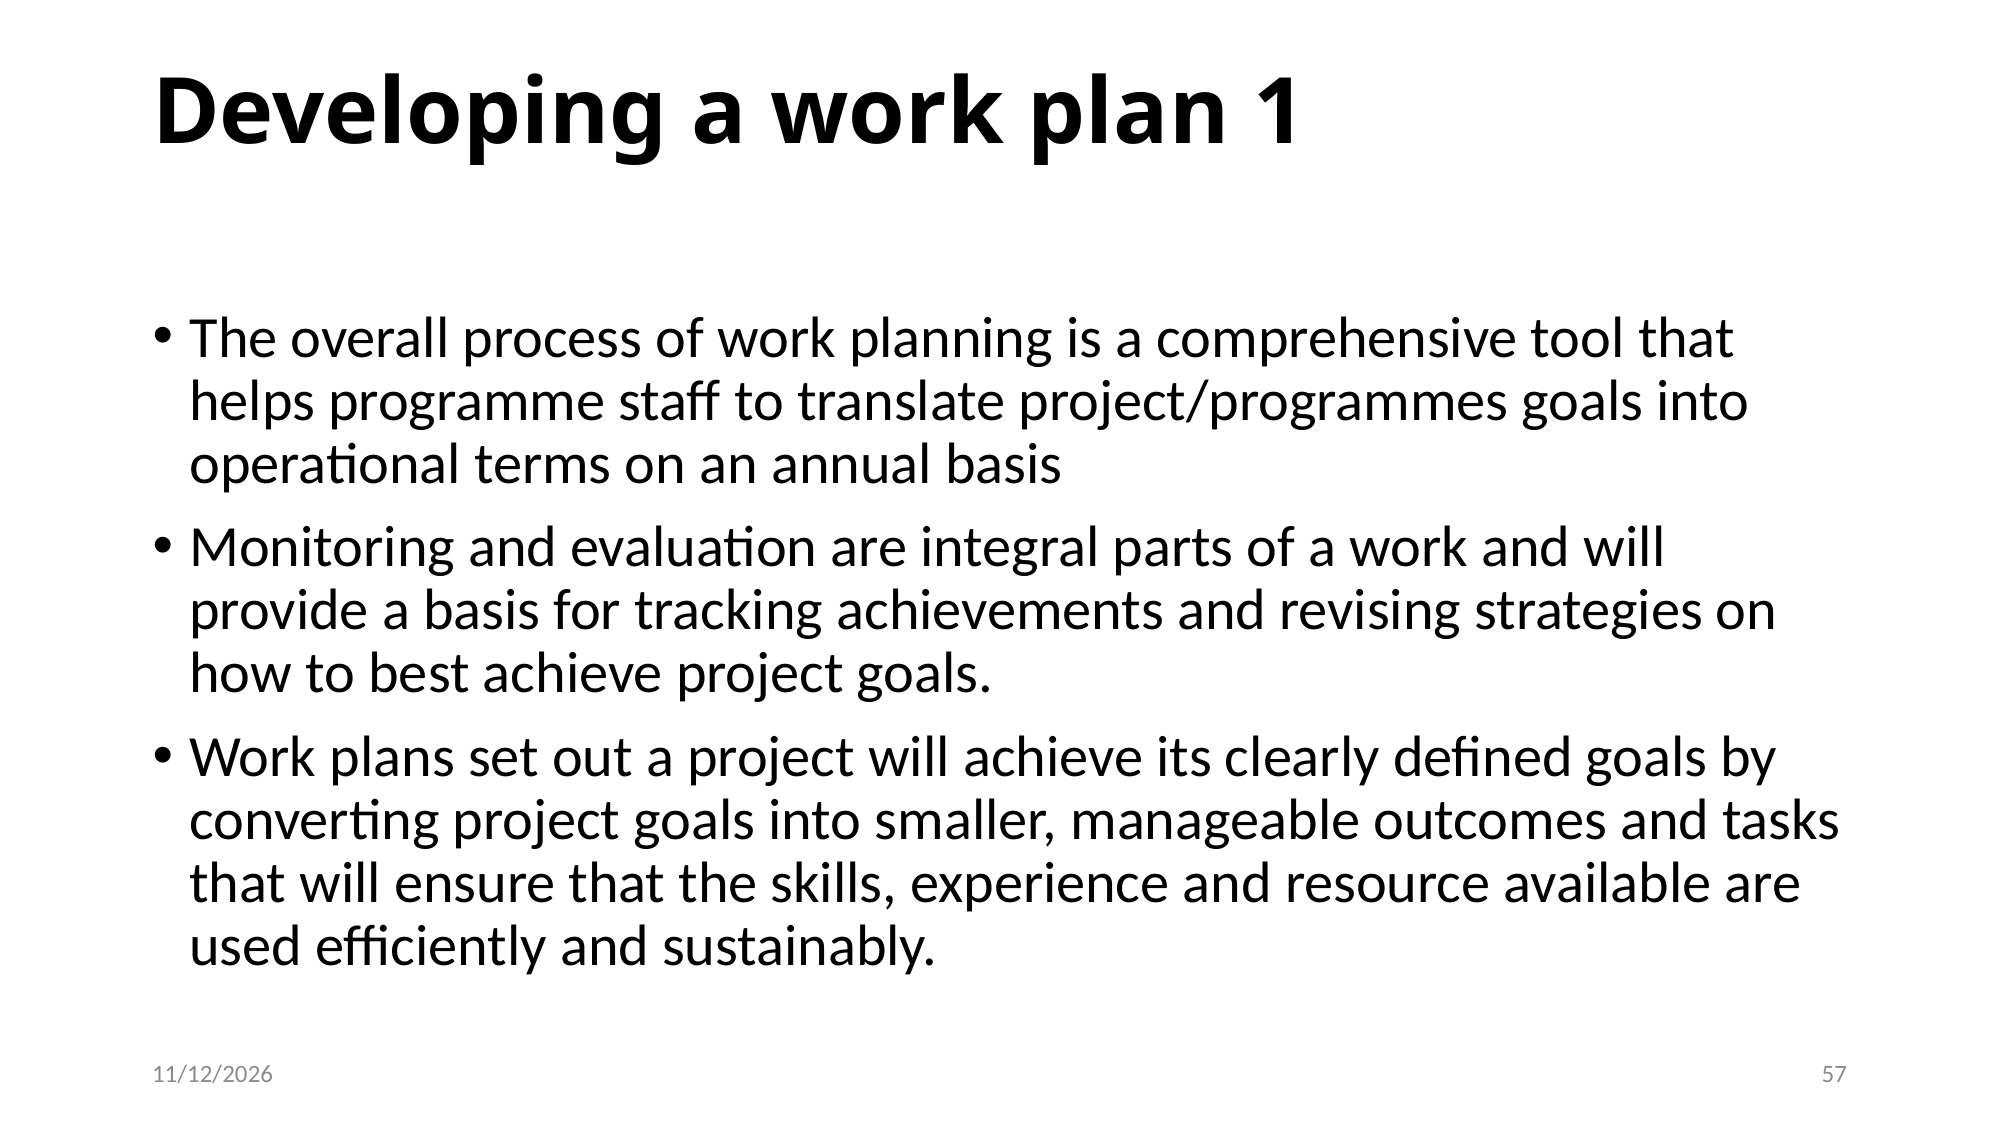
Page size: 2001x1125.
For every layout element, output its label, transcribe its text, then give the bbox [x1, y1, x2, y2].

text_box 02/08/2023 [137, 1042, 587, 1103]
text_box 50 [1412, 1042, 1862, 1103]
text_box The overall process of work planning is a comprehensive tool that helps programme staff to translate project/programmes goals into operational terms on an annual basis Monitoring and evaluation are integral parts of a work and will provide a basis for tracking achievements and revising strategies on how to best achieve project goals. Work plans set out a project will achieve its clearly defined goals by converting project goals into smaller, manageable outcomes and tasks that will ensure that the skills, experience and resource available are used efficiently and sustainably. [137, 299, 1862, 1013]
text_box Developing a work plan 1 [137, 59, 1862, 277]
